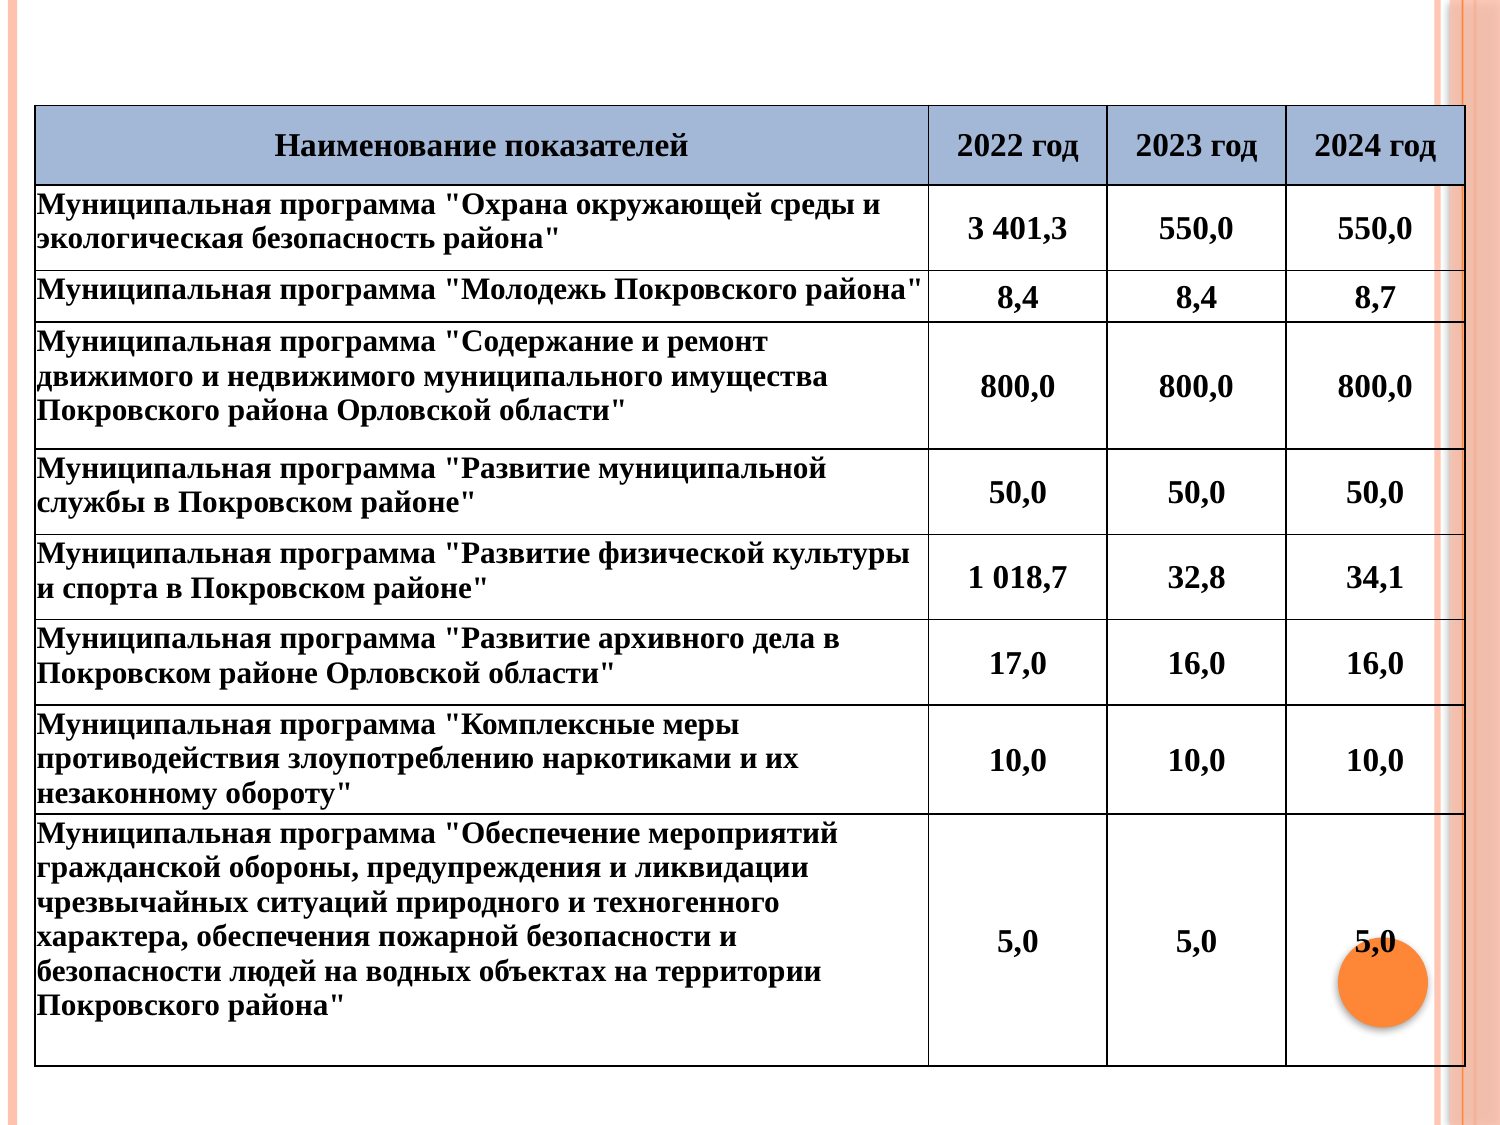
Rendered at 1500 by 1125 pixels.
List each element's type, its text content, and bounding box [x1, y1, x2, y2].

table_cell 550,0 [1287, 186, 1464, 270]
table_header 2023 год [1108, 106, 1285, 184]
table_cell 800,0 [1287, 323, 1464, 448]
table_cell 50,0 [929, 450, 1106, 534]
table_header 2022 год [929, 106, 1106, 184]
table_cell Муниципальная программа "Развитие физической культуры и спорта в Покровском районе" [36, 535, 928, 619]
table_cell Муниципальная программа "Развитие муниципальной службы в Покровском районе" [36, 450, 928, 534]
table_cell 16,0 [1287, 620, 1464, 704]
table_cell 34,1 [1287, 535, 1464, 619]
table_cell Муниципальная программа "Комплексные меры противодействия злоупотреблению наркотиками и их незаконному обороту" [36, 706, 928, 813]
table_cell 5,0 [1287, 815, 1464, 1065]
table_cell 32,8 [1108, 535, 1285, 619]
table_cell 8,4 [929, 271, 1106, 321]
table_cell 10,0 [1287, 706, 1464, 813]
table_cell 8,4 [1108, 271, 1285, 321]
table_header 2024 год [1287, 106, 1464, 184]
table_cell Муниципальная программа "Охрана окружающей среды и экологическая безопасность района" [36, 186, 928, 270]
table_cell Муниципальная программа "Обеспечение мероприятий гражданской обороны, предупреждения и ликвидации чрезвычайных ситуаций природного и техногенного характера, обеспечения пожарной безопасности и безопасности людей на водных объектах на территории Покровского района" [36, 815, 928, 1065]
table_cell 10,0 [1108, 706, 1285, 813]
table_cell Муниципальная программа "Развитие архивного дела в Покровском районе Орловской области" [36, 620, 928, 704]
table_cell Муниципальная программа "Молодежь Покровского района" [36, 271, 928, 321]
table_cell 10,0 [929, 706, 1106, 813]
table_cell 3 401,3 [929, 186, 1106, 270]
table_cell 550,0 [1108, 186, 1285, 270]
table_cell Муниципальная программа "Содержание и ремонт движимого и недвижимого муниципального имущества Покровского района Орловской области" [36, 323, 928, 448]
table_cell 5,0 [1108, 815, 1285, 1065]
table_cell 800,0 [1108, 323, 1285, 448]
table_cell 50,0 [1287, 450, 1464, 534]
table_cell 5,0 [929, 815, 1106, 1065]
table_cell 1 018,7 [929, 535, 1106, 619]
table_cell 8,7 [1287, 271, 1464, 321]
table_cell 17,0 [929, 620, 1106, 704]
table_header Наименование показателей [36, 106, 928, 184]
table_cell 16,0 [1108, 620, 1285, 704]
table_cell 50,0 [1108, 450, 1285, 534]
table_cell 800,0 [929, 323, 1106, 448]
